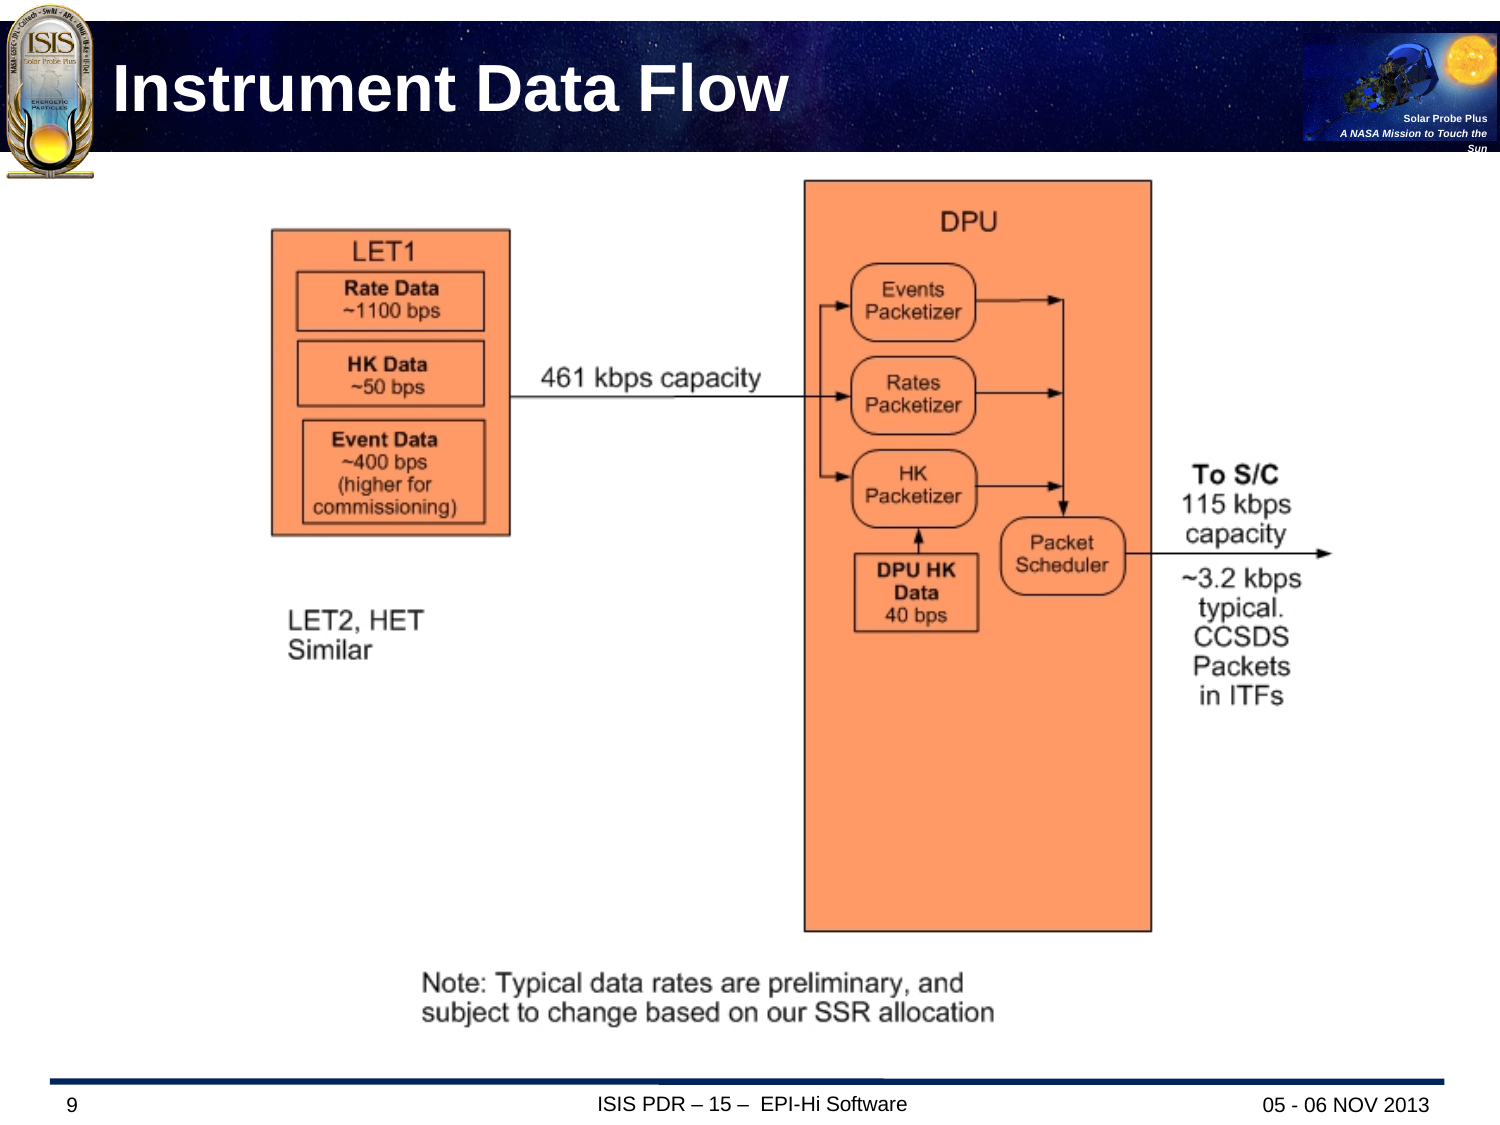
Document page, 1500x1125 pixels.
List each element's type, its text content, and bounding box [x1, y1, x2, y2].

title Instrument Data Flow [112, 29, 1377, 140]
picture [0, 1, 1500, 180]
picture [137, 163, 1349, 1043]
